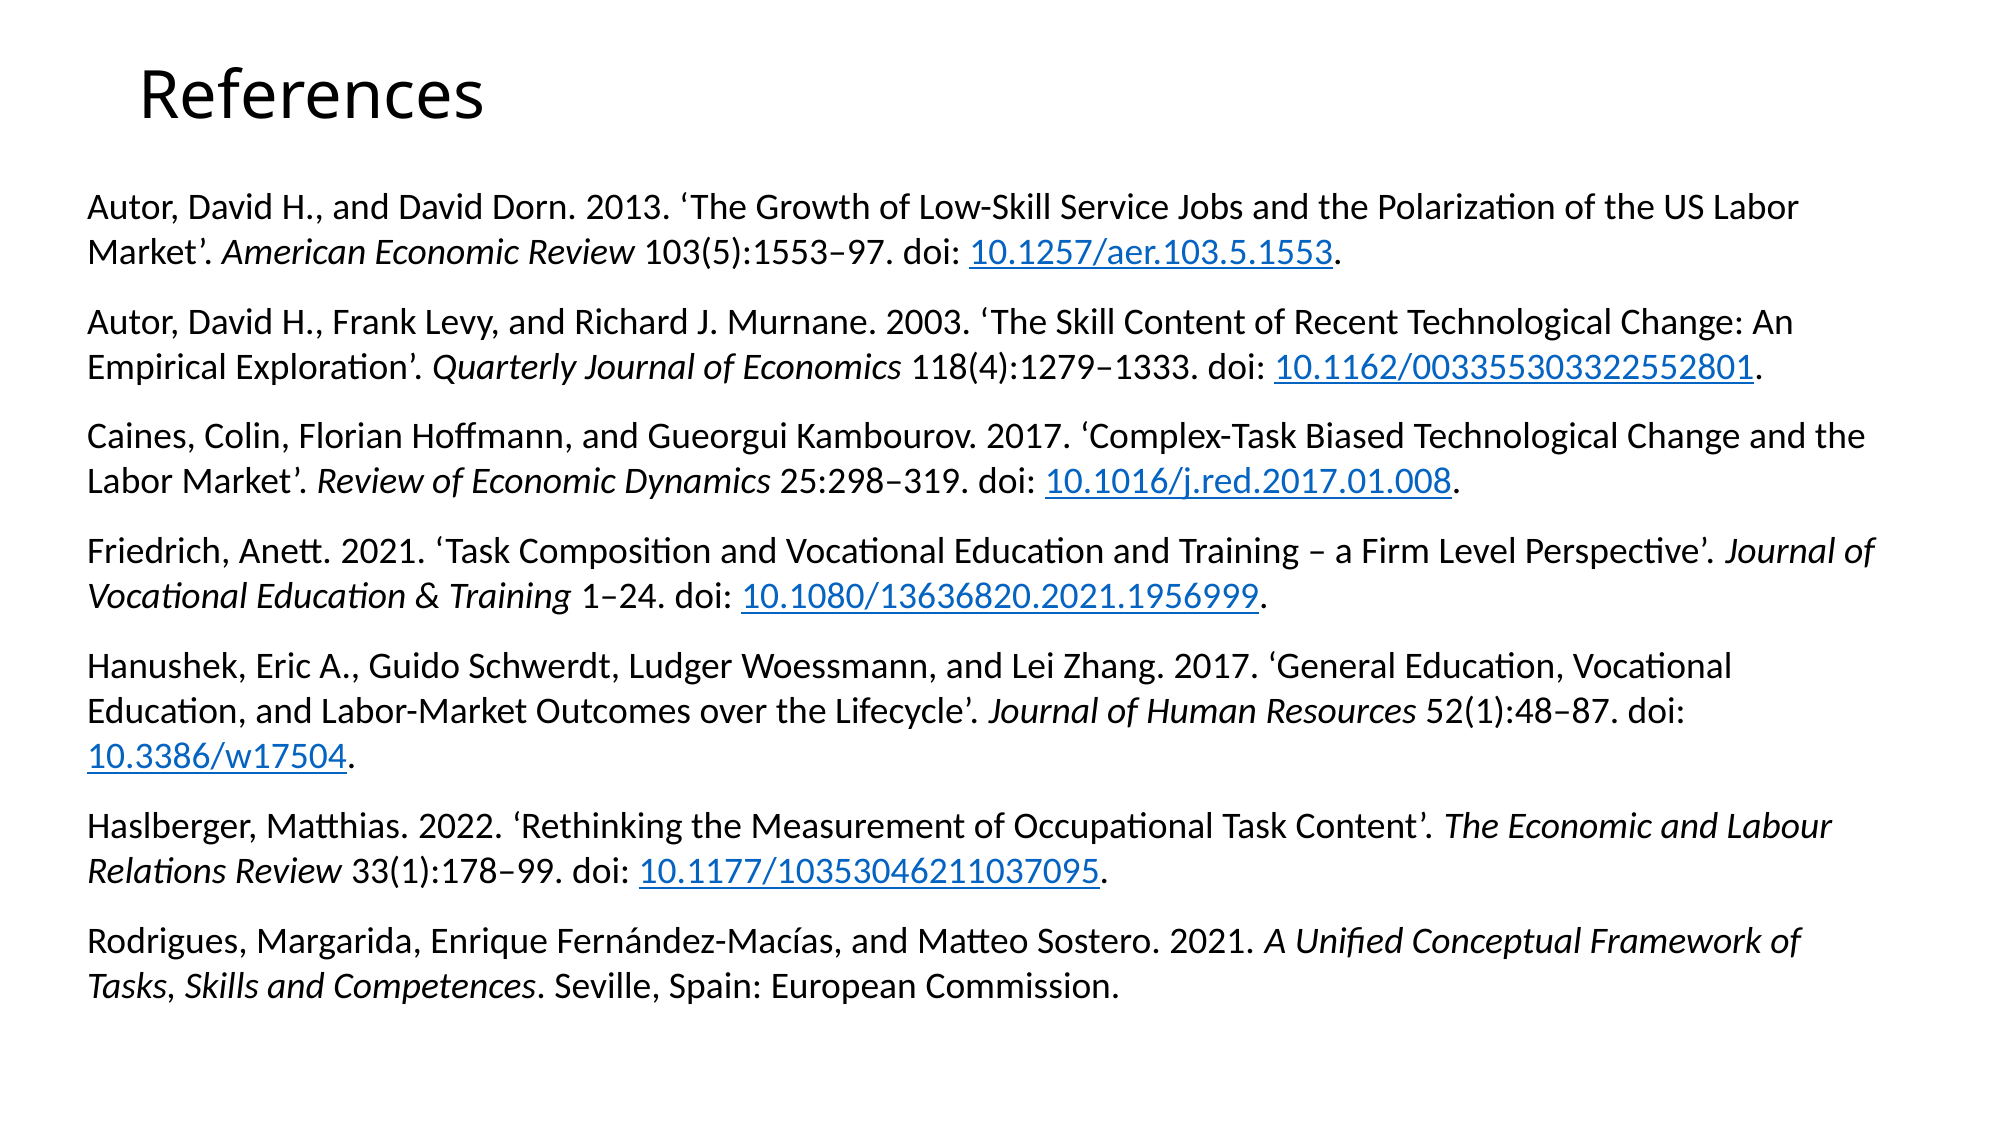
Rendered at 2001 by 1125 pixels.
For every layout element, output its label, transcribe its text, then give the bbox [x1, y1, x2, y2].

text_box Autor, David H., and David Dorn. 2013. ‘The Growth of Low-Skill Service Jobs and the Polarization of the US Labor Market’. American Economic Review 103(5):1553–97. doi: 10.1257/aer.103.5.1553. Autor, David H., Frank Levy, and Richard J. Murnane. 2003. ‘The Skill Content of Recent Technological Change: An Empirical Exploration’. Quarterly Journal of Economics 118(4):1279–1333. doi: 10.1162/003355303322552801. Caines, Colin, Florian Hoffmann, and Gueorgui Kambourov. 2017. ‘Complex-Task Biased Technological Change and the Labor Market’. Review of Economic Dynamics 25:298–319. doi: 10.1016/j.red.2017.01.008. Friedrich, Anett. 2021. ‘Task Composition and Vocational Education and Training – a Firm Level Perspective’. Journal of Vocational Education & Training 1–24. doi: 10.1080/13636820.2021.1956999. Hanushek, Eric A., Guido Schwerdt, Ludger Woessmann, and Lei Zhang. 2017. ‘General Education, Vocational Education, and Labor-Market Outcomes over the Lifecycle’. Journal of Human Resources 52(1):48–87. doi: 10.3386/w17504. Haslberger, Matthias. 2022. ‘Rethinking the Measurement of Occupational Task Content’. The Economic and Labour Relations Review 33(1):178–99. doi: 10.1177/10353046211037095. Rodrigues, Margarida, Enrique Fernández-Macías, and Matteo Sostero. 2021. A Unified Conceptual Framework of Tasks, Skills and Competences. Seville, Spain: European Commission. [72, 174, 1900, 1014]
title References [123, 44, 1849, 148]
